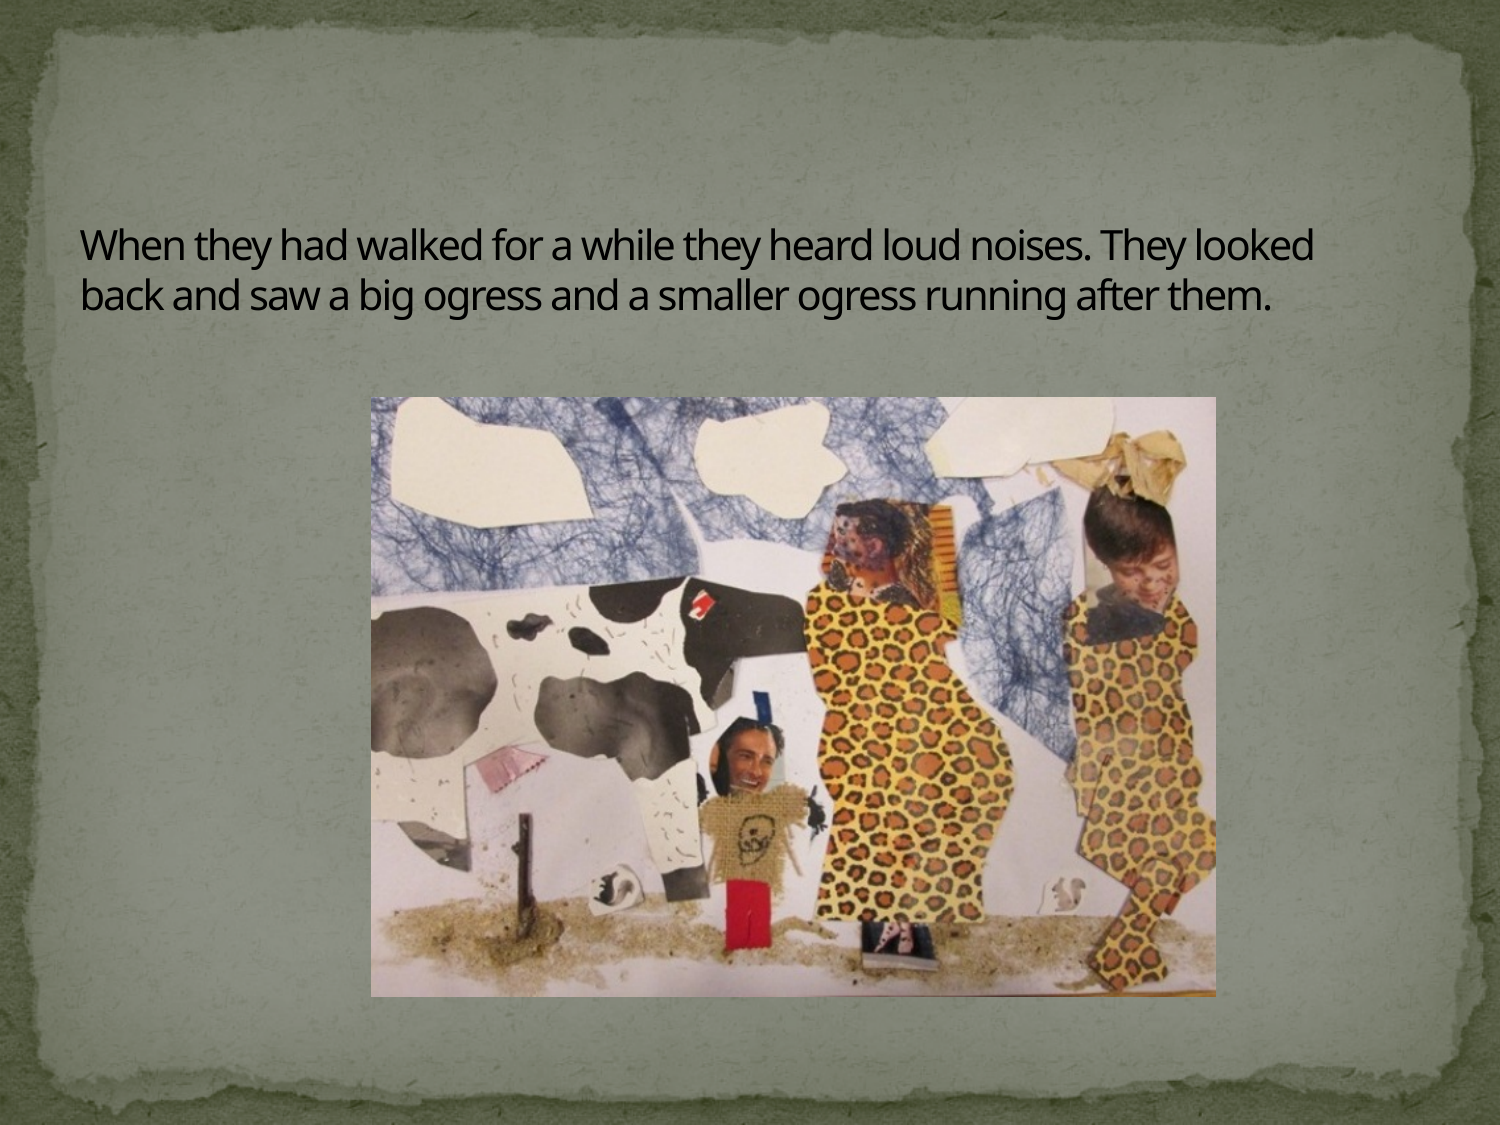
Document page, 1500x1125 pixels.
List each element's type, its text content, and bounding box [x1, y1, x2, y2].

title When they had walked for a while they heard loud noises. They looked back and saw a big ogress and a smaller ogress running after them. [64, 89, 1415, 327]
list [374, 400, 1214, 995]
